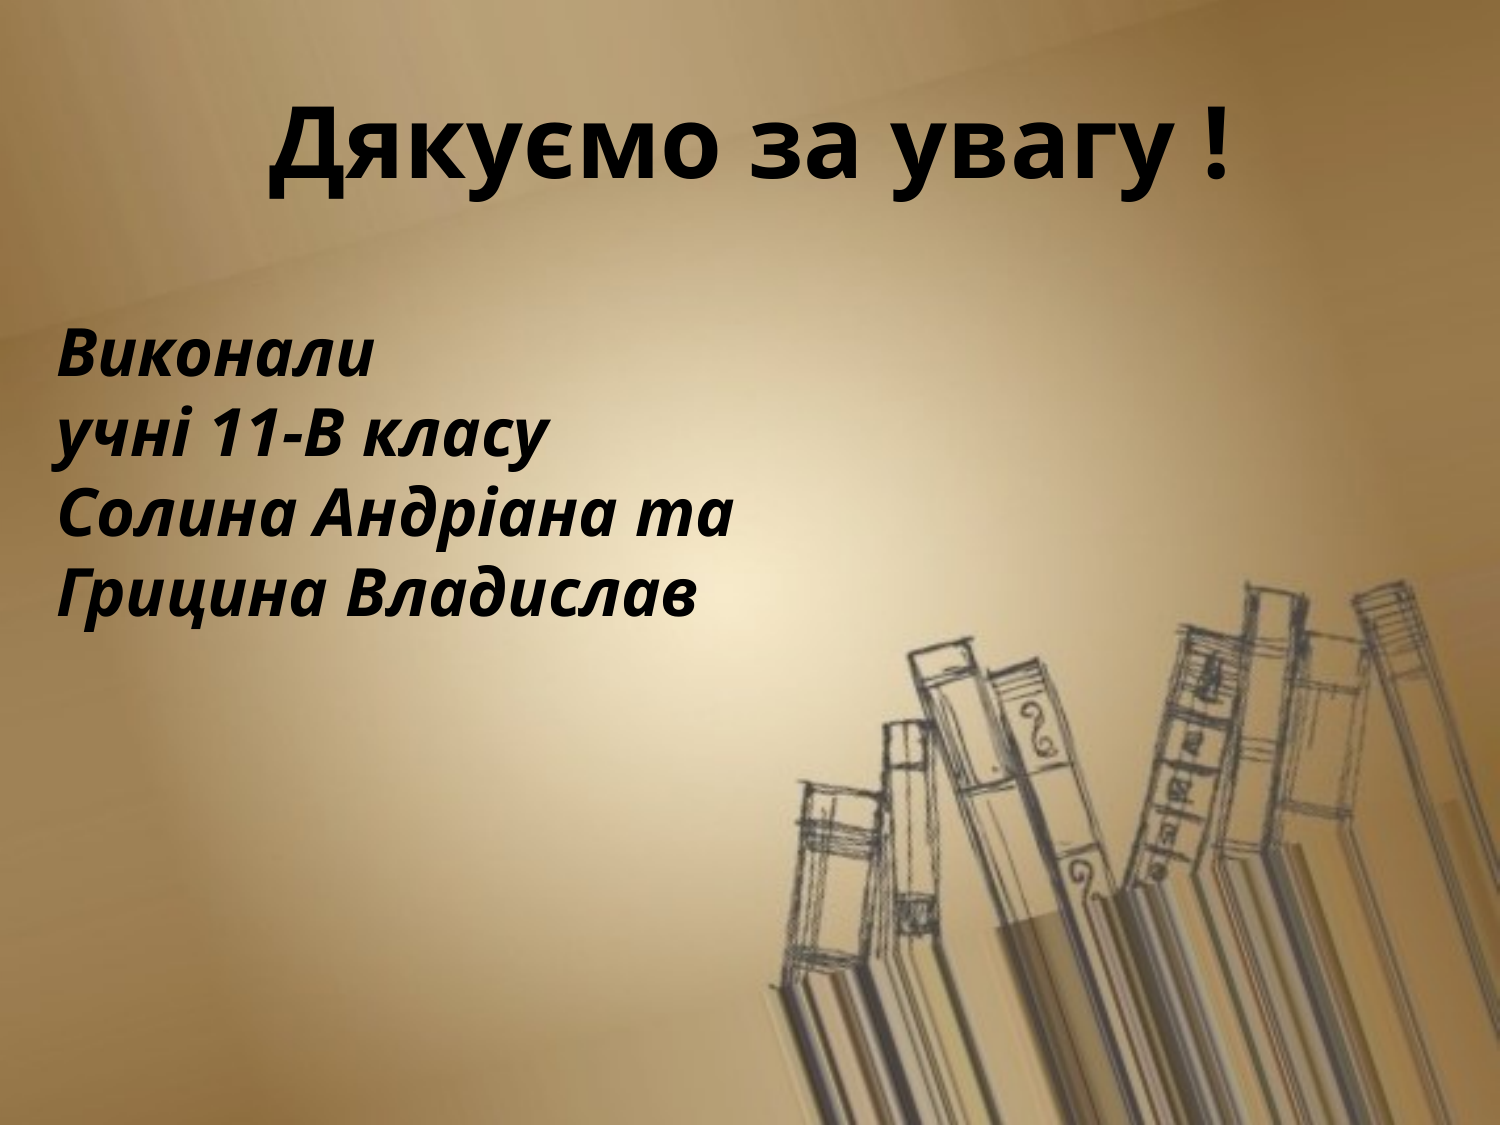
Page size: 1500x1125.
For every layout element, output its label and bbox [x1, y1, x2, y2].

list [0, 0, 1500, 1125]
